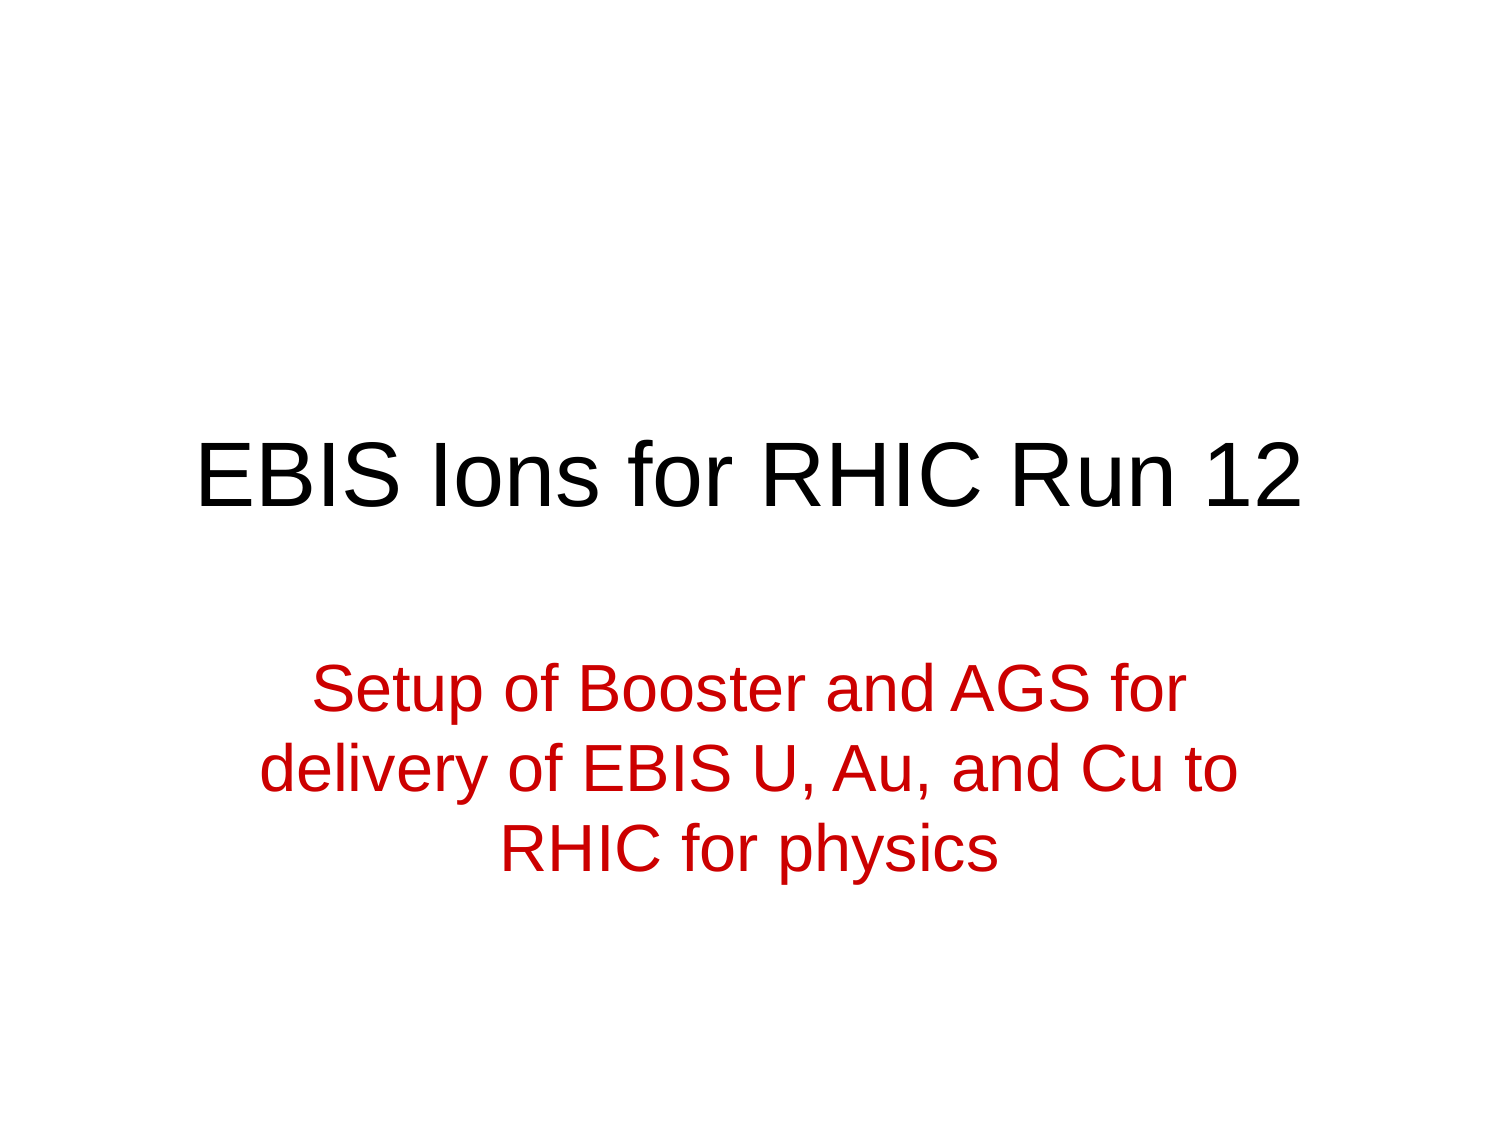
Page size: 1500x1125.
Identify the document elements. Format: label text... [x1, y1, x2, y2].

subtitle Setup of Booster and AGS for delivery of EBIS U, Au, and Cu to RHIC for physics [224, 637, 1276, 926]
title EBIS Ions for RHIC Run 12 [112, 349, 1388, 591]
